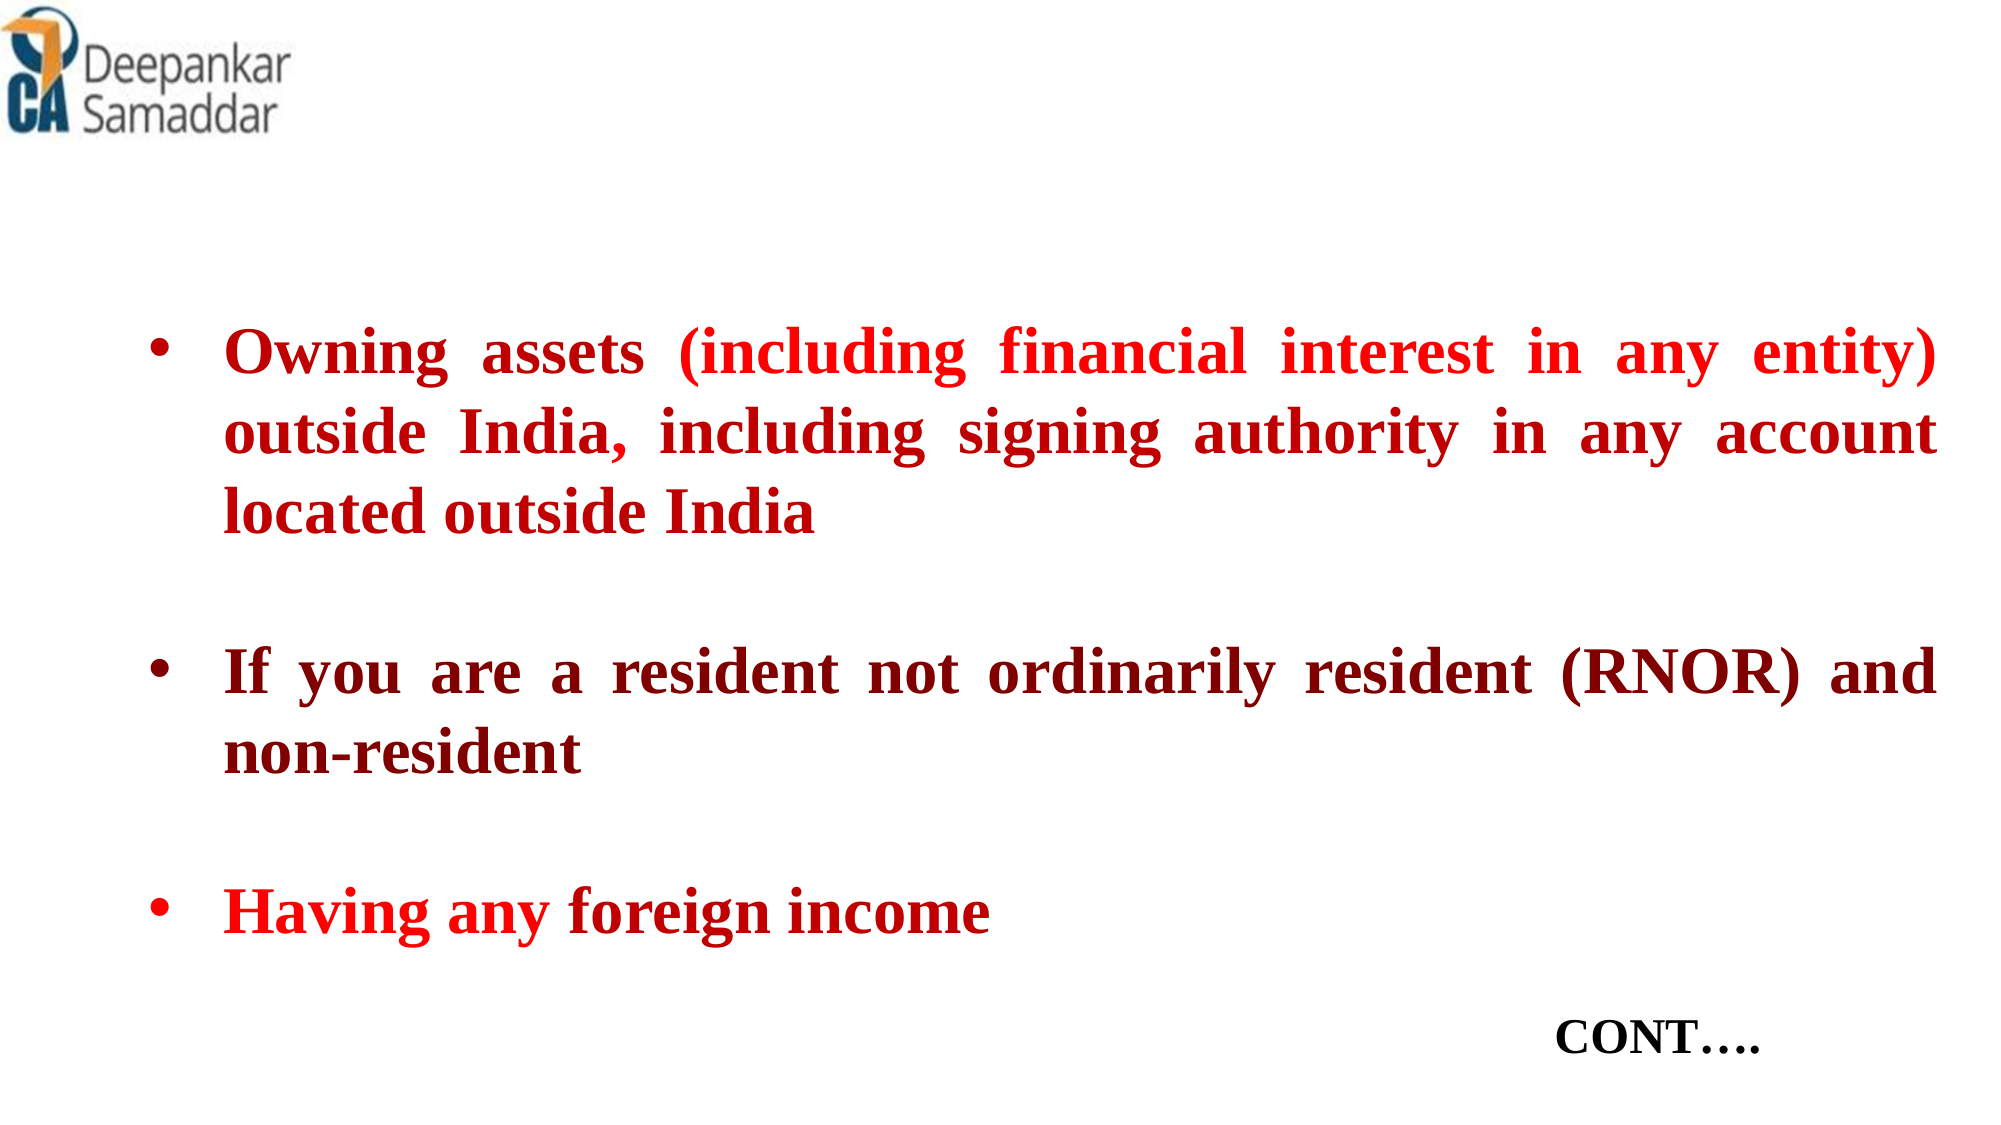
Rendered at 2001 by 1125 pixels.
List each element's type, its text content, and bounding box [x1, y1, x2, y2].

picture [0, 0, 300, 144]
text_box Owning assets (including financial interest in any entity) outside India, including signing authority in any account located outside India If you are a resident not ordinarily resident (RNOR) and non-resident Having any foreign income [133, 299, 1955, 954]
text_box CONT…. [1539, 995, 1832, 1071]
